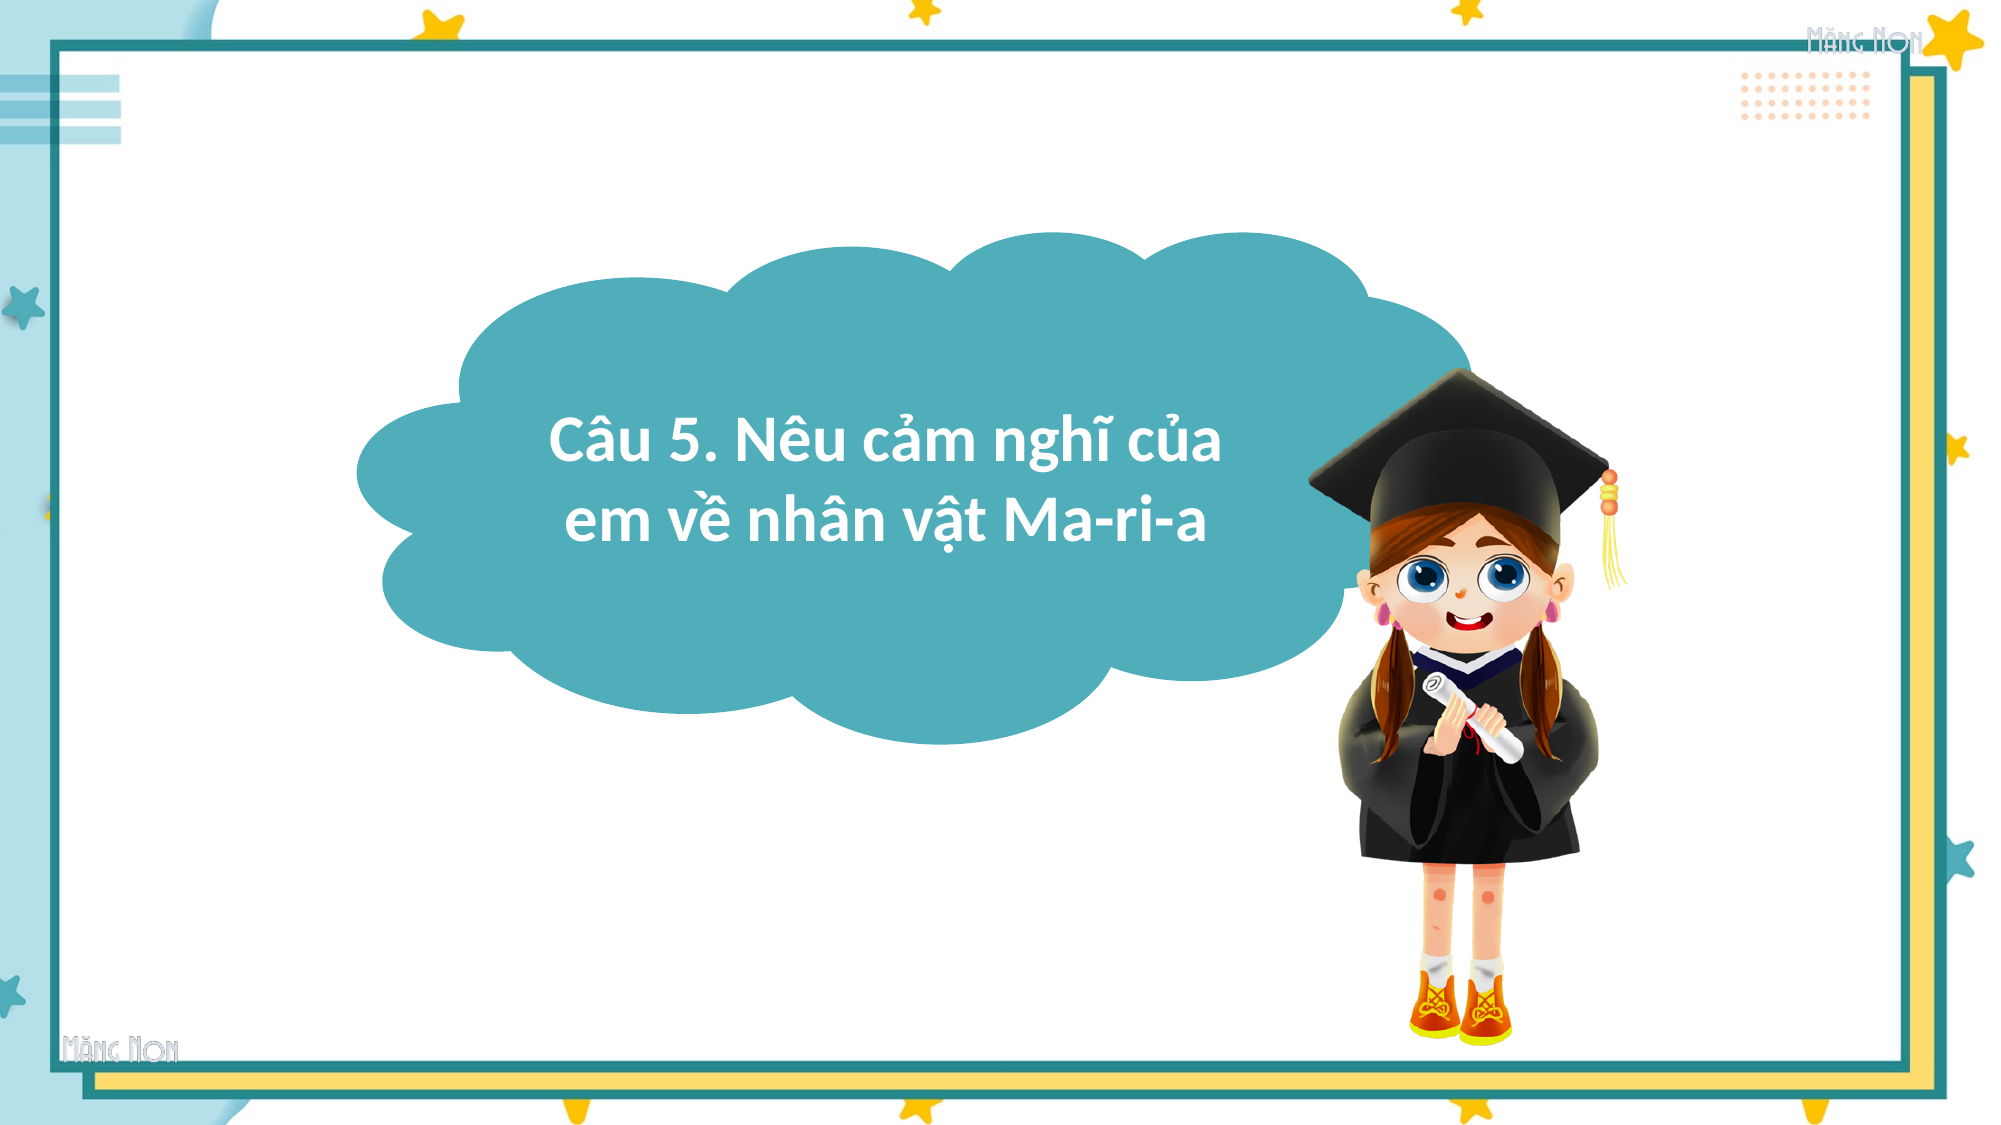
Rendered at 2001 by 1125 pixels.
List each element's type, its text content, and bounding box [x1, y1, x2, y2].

text_box Câu 5. Nêu cảm nghĩ của em về nhân vật Ma-ri-a [355, 231, 1460, 746]
picture [0, 0, 2001, 1125]
